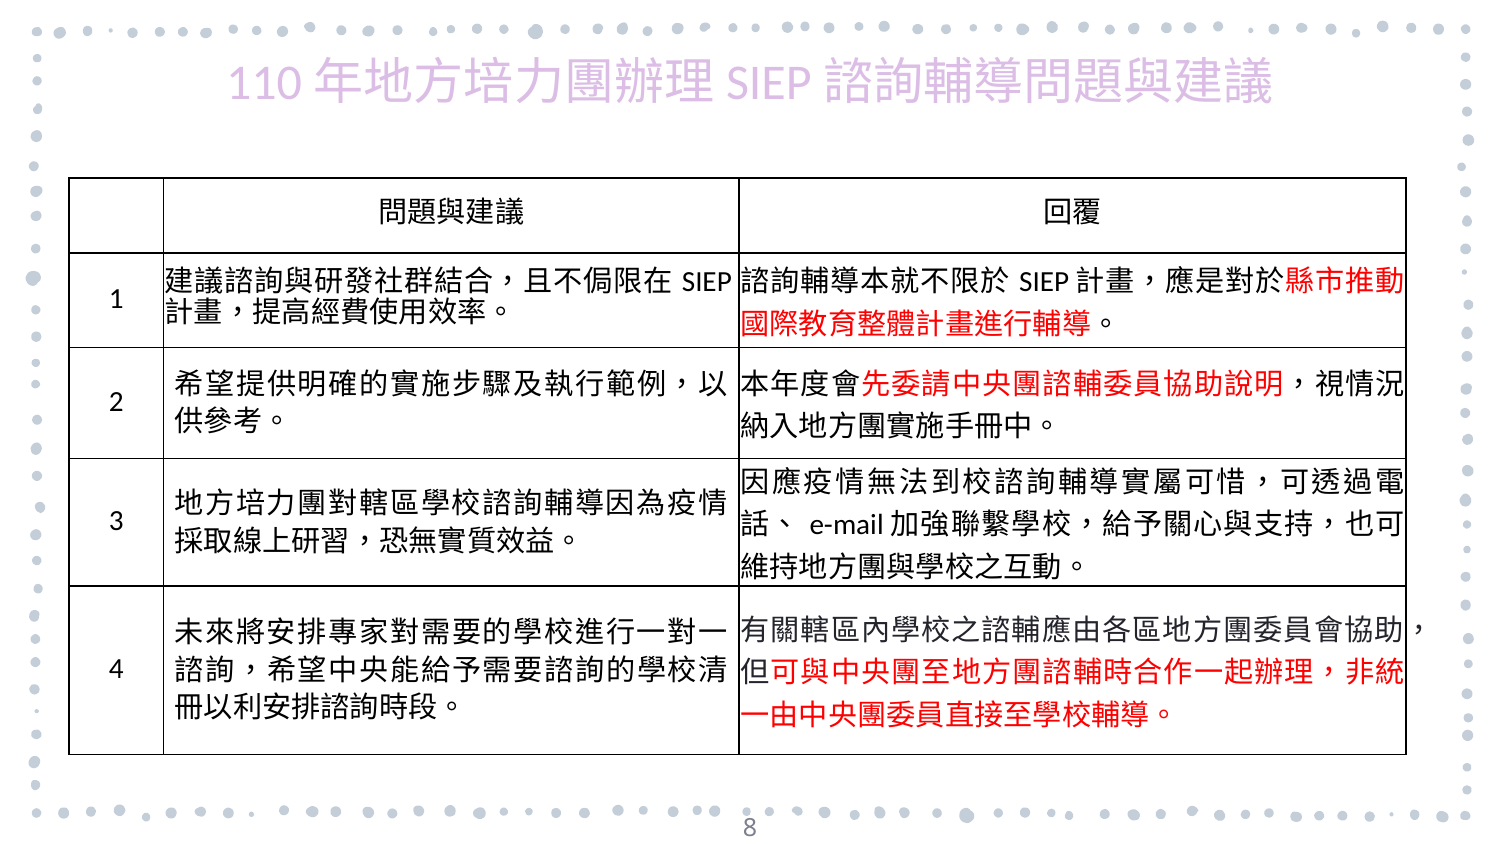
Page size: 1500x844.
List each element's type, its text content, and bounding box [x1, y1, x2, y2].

slide_number 8 [0, 812, 1500, 844]
table_cell 未來將安排專家對需要的學校進行一對一諮詢，希望中央能給予需要諮詢的學校清冊以利安排諮詢時段。 [164, 587, 738, 754]
table_cell 有關轄區內學校之諮輔應由各區地方團委員會協助，但可與中央團至地方團諮輔時合作一起辦理，非統一由中央團委員直接至學校輔導。 [740, 587, 1405, 754]
table_cell 建議諮詢與研發社群結合，且不侷限在SIEP計畫，提高經費使用效率。 [164, 254, 738, 347]
table_header 問題與建議 [164, 179, 738, 252]
table_cell 希望提供明確的實施步驟及執行範例，以供參考。 [164, 348, 738, 458]
table_cell 因應疫情無法到校諮詢輔導實屬可惜，可透過電話、e-mail加強聯繫學校，給予關心與支持，也可維持地方團與學校之互動。 [740, 459, 1405, 585]
table_cell 本年度會先委請中央團諮輔委員協助說明，視情況納入地方團實施手冊中。 [740, 348, 1405, 458]
table_cell 諮詢輔導本就不限於SIEP計畫，應是對於縣市推動國際教育整體計畫進行輔導。 [740, 254, 1405, 347]
table_header [70, 179, 163, 252]
table_header 回覆 [740, 179, 1405, 252]
table_cell 3 [70, 459, 163, 585]
table_cell 1 [70, 254, 163, 347]
table_cell 2 [70, 348, 163, 458]
table_cell 地方培力團對轄區學校諮詢輔導因為疫情採取線上研習，恐無實質效益。 [164, 459, 738, 585]
text_box 110年地方培力團辦理SIEP諮詢輔導問題與建議 [145, 38, 1354, 125]
table_cell 4 [70, 587, 163, 754]
